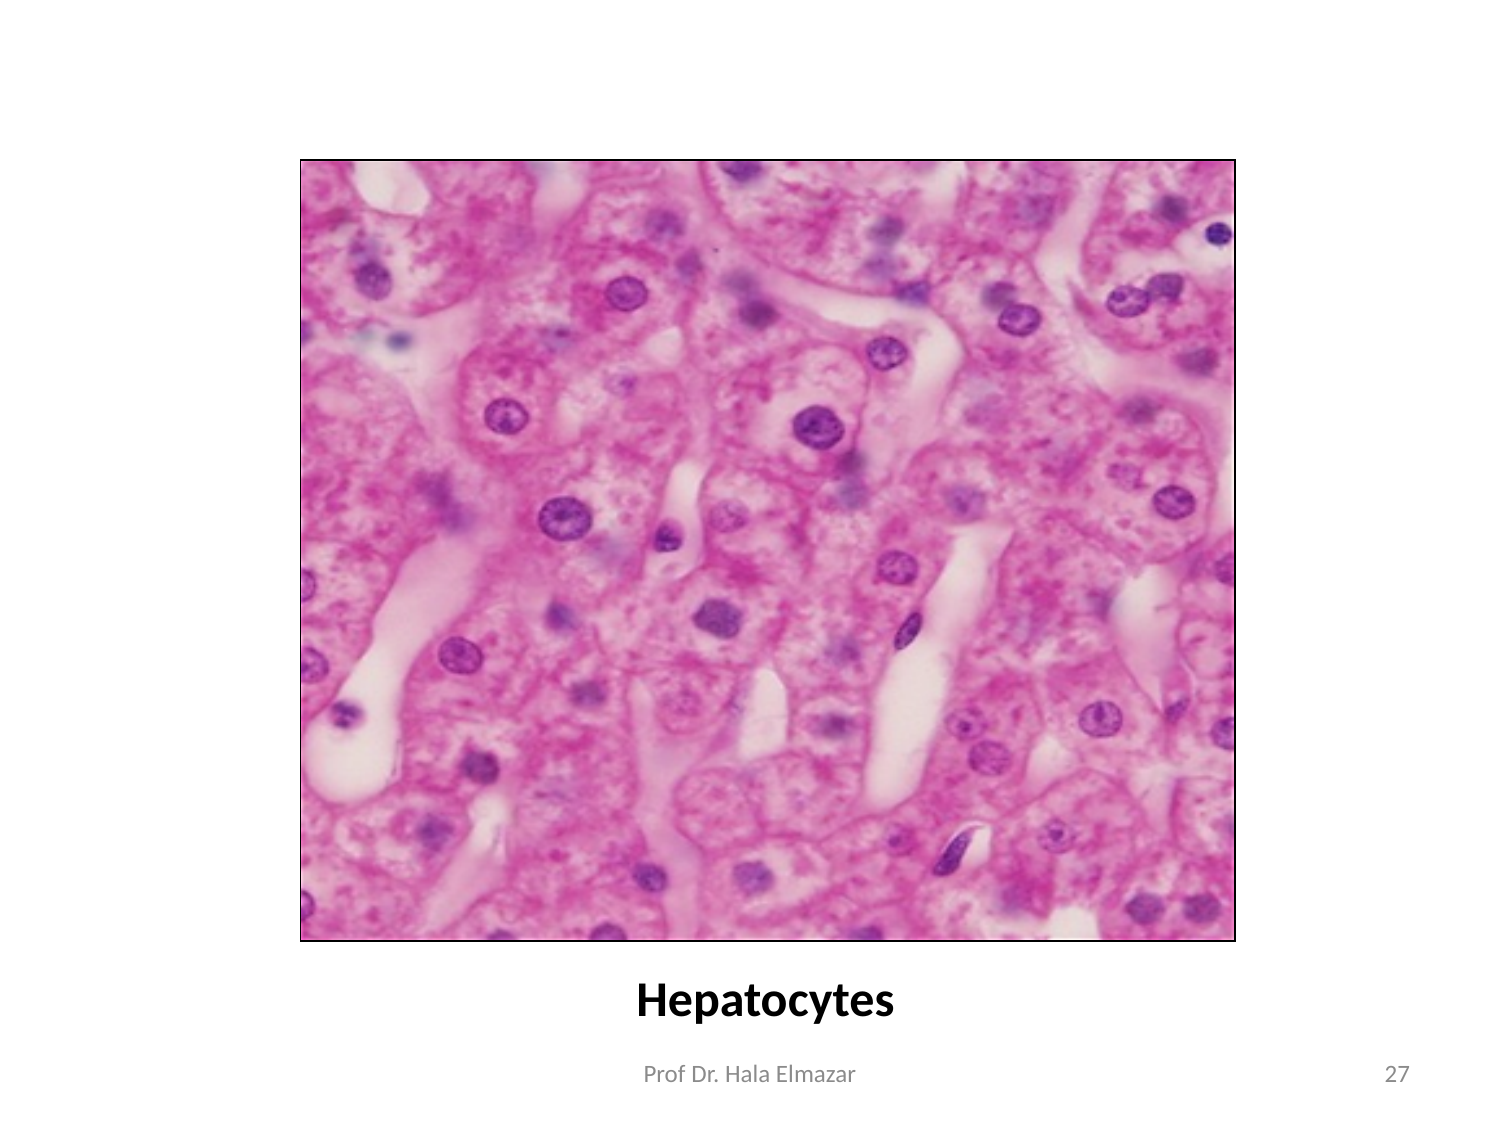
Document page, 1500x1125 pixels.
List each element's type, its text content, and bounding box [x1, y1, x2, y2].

slide_number 27 [1074, 1042, 1425, 1103]
text_box Hepatocytes [621, 959, 910, 1034]
picture [300, 160, 1235, 941]
footer Prof Dr. Hala Elmazar [512, 1042, 988, 1103]
